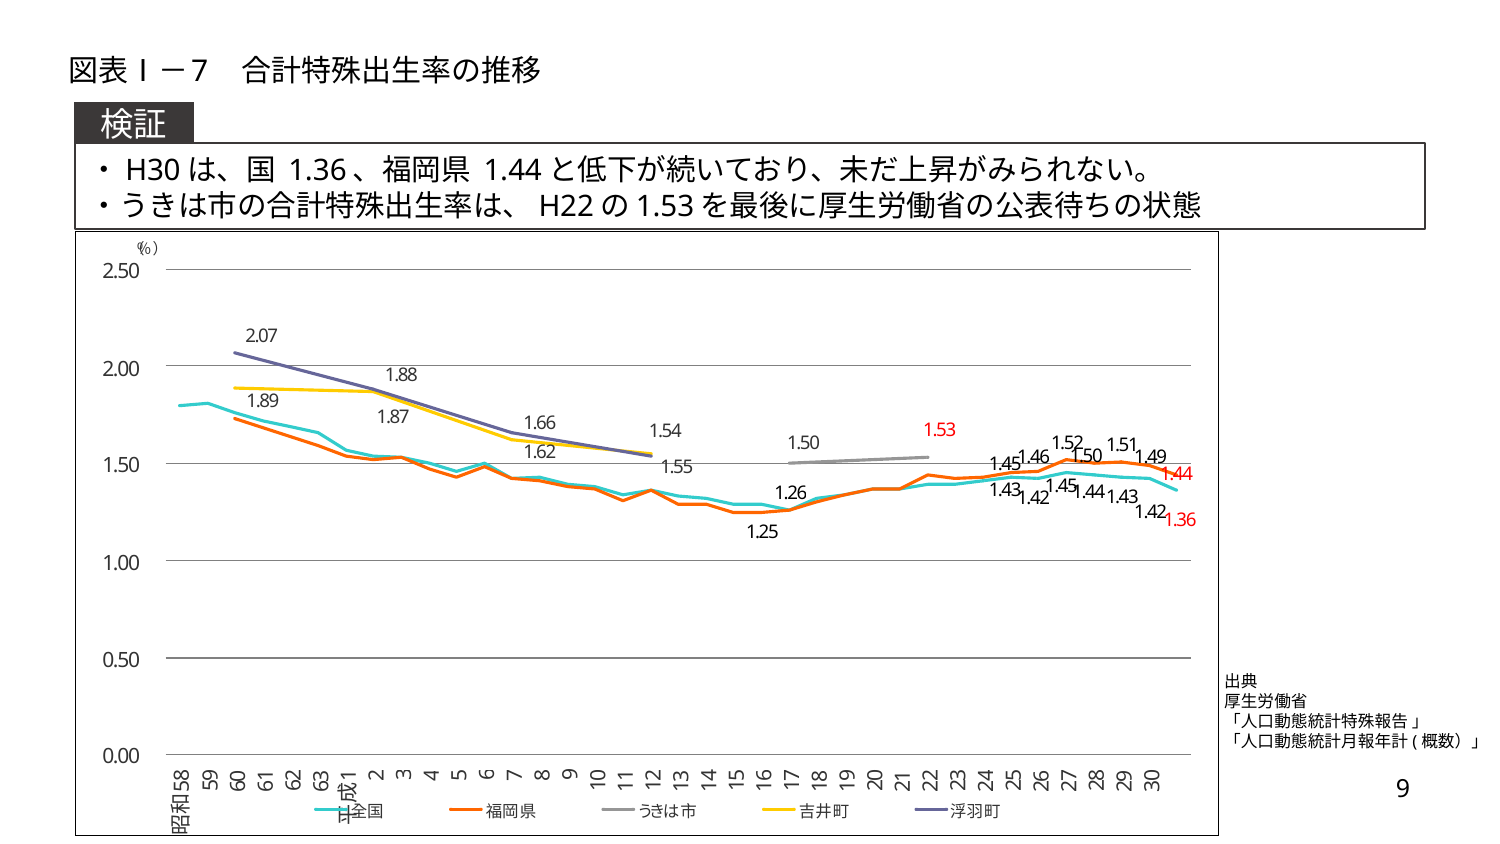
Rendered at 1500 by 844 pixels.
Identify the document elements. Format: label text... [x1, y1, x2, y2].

text_box ・H30は、国 1.36、福岡県 1.44と低下が続いており、未だ上昇がみられない。 ・うきは市の合計特殊出生率は、H22の1.53を最後に厚生労働省の公表待ちの状態 [74, 143, 1425, 230]
text_box 出典 厚生労働省 「人口動態統計特殊報告 」 「人口動態統計月報年計(概数）」 [1219, 670, 1500, 751]
slide_number 8 [1219, 767, 1425, 813]
title 図表Ⅰ－7 合計特殊出生率の推移 [53, 43, 1404, 96]
text_box 検証 [74, 102, 194, 143]
picture [75, 231, 1219, 836]
